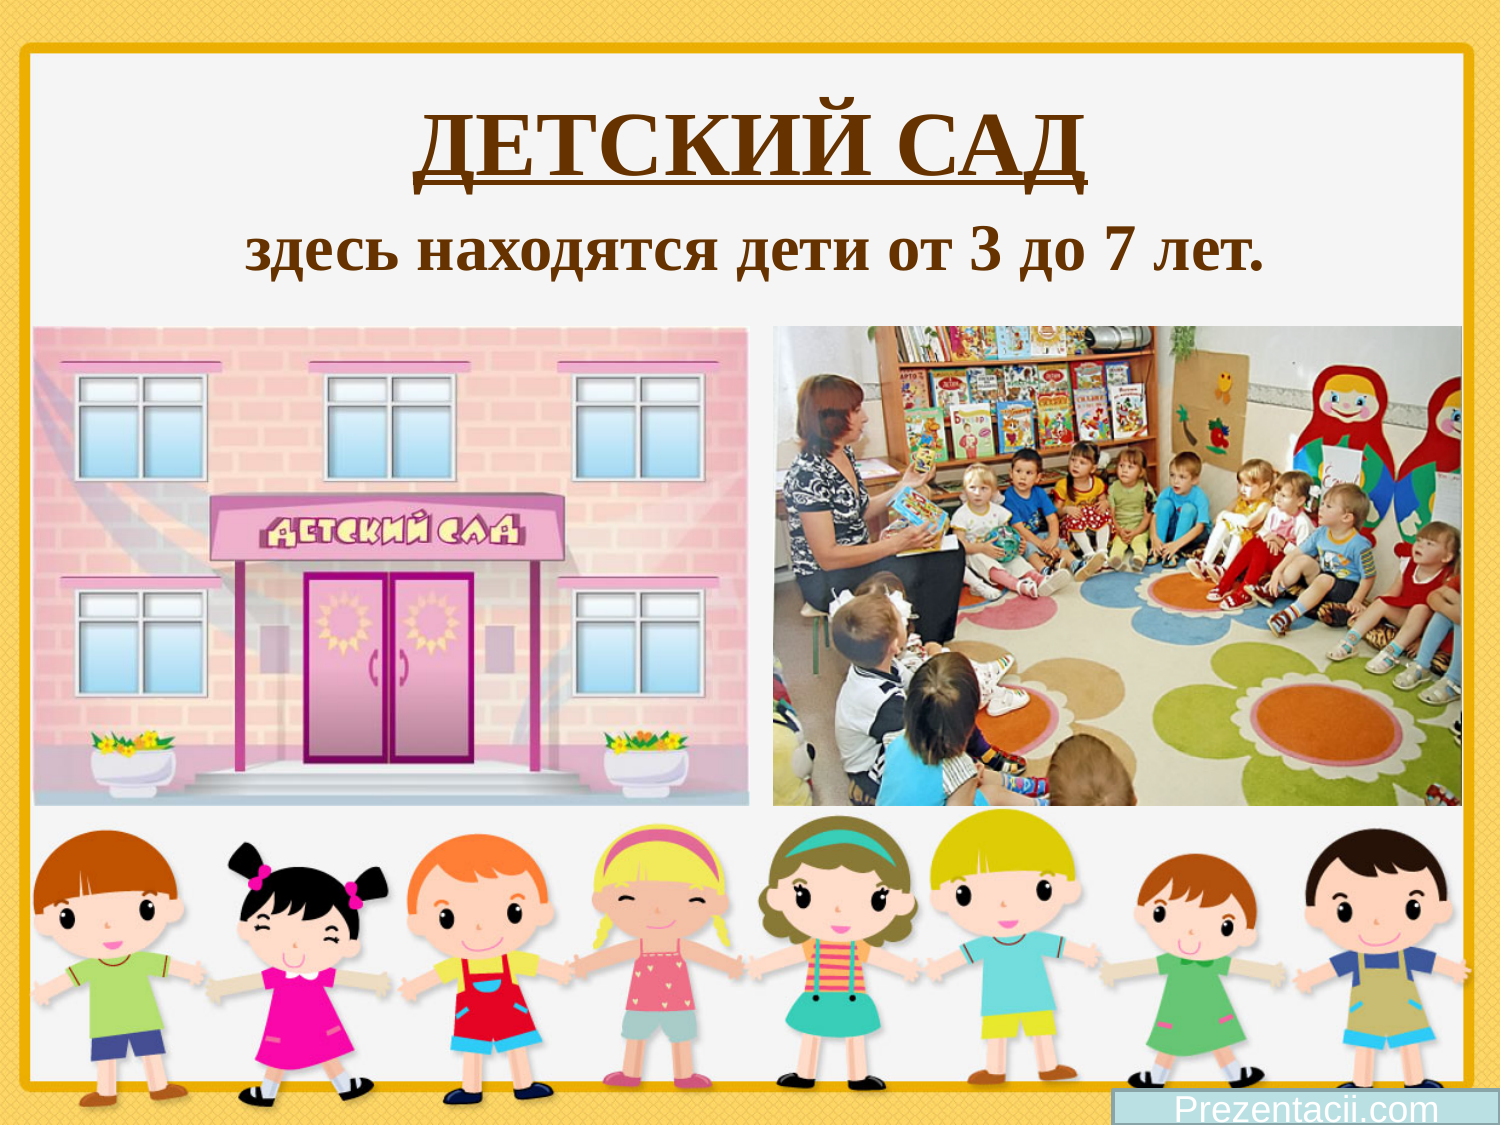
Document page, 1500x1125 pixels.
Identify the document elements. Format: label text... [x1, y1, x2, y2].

text_box Prezentacii.com [1111, 1088, 1500, 1125]
title ДЕТСКИЙ САД [74, 44, 1426, 196]
list здесь находятся дети от 3 до 7 лет. [52, 196, 1459, 1006]
picture [0, 0, 1500, 1125]
